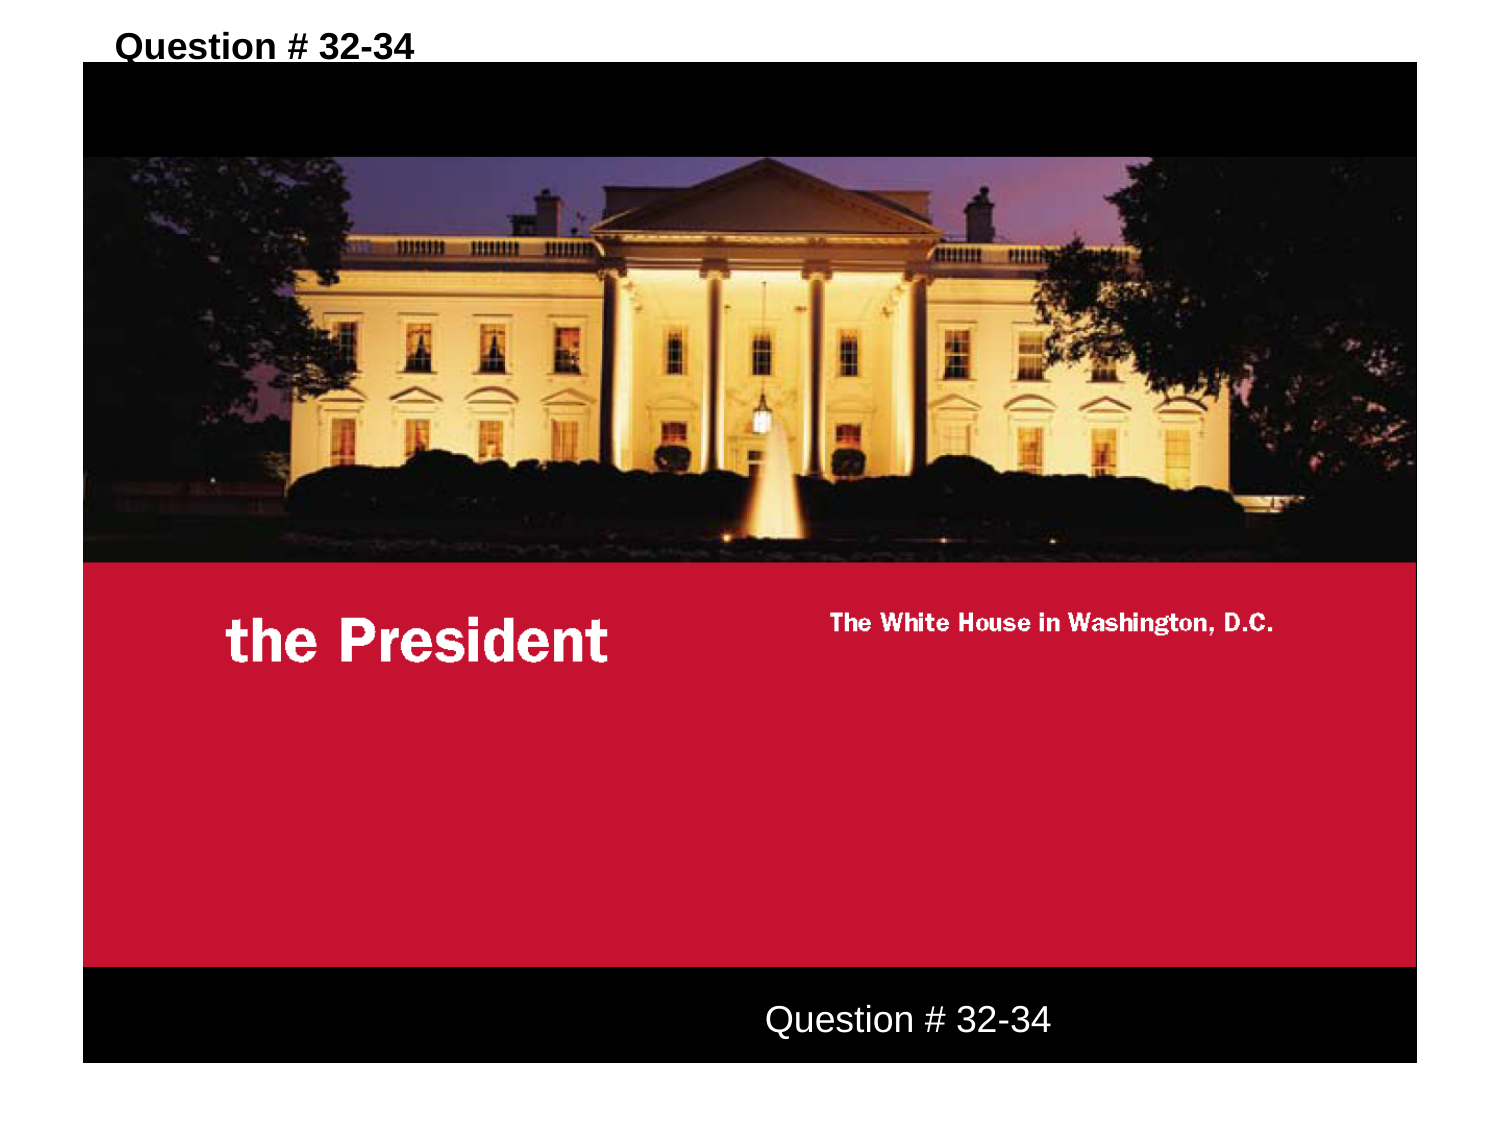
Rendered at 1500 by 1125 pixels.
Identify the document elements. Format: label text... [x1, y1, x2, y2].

text_box Question # 32-34 [99, 14, 488, 60]
picture [83, 62, 1417, 1063]
